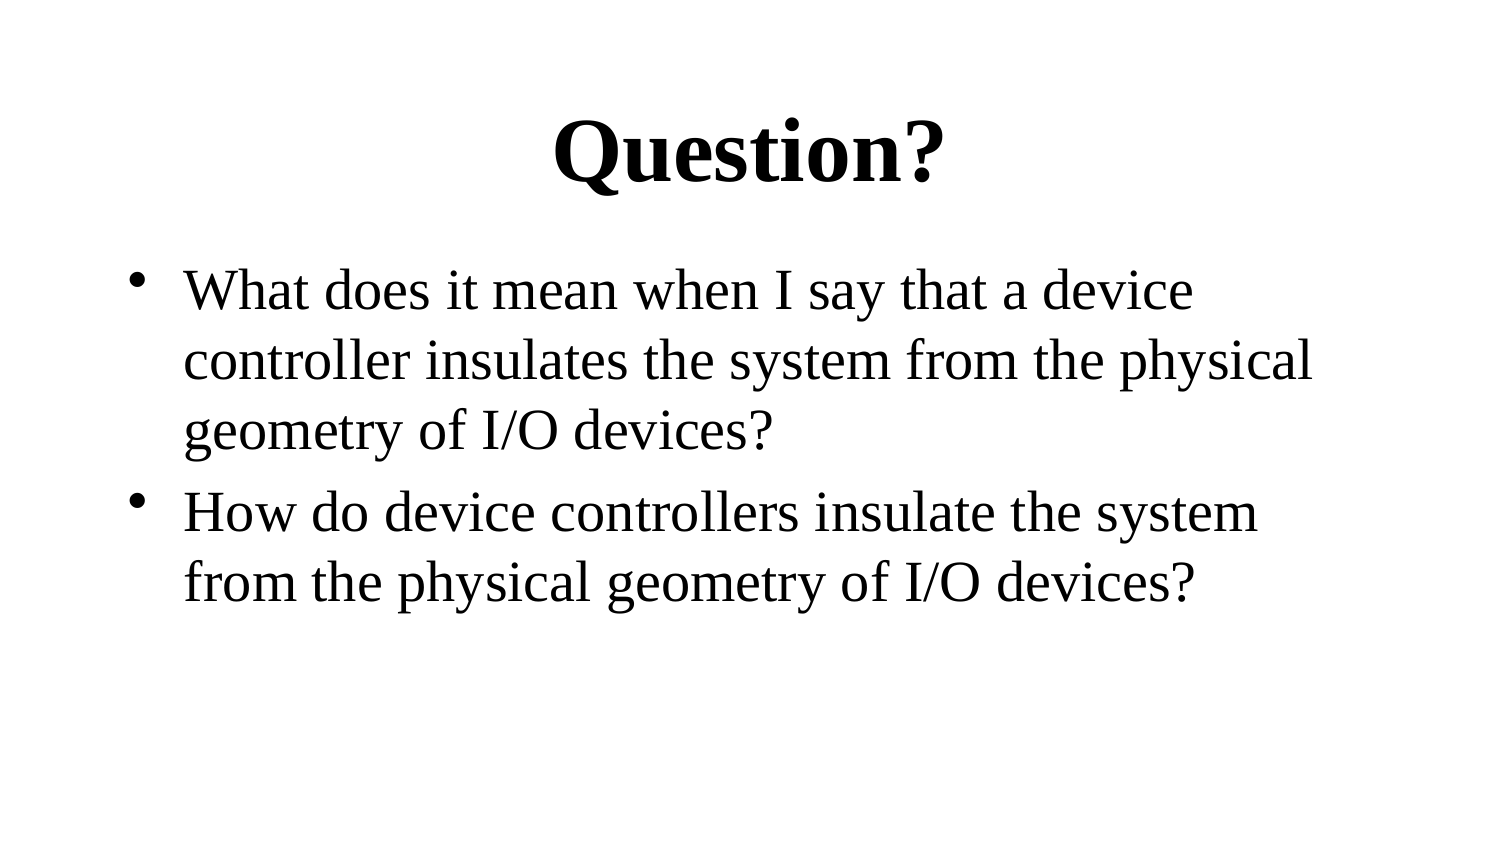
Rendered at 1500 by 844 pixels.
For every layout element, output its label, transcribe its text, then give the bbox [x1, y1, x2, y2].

list What does it mean when I say that a device controller insulates the system from the physical geometry of I/O devices? How do device controllers insulate the system from the physical geometry of I/O devices? [112, 243, 1388, 751]
title Question? [24, 74, 1476, 216]
